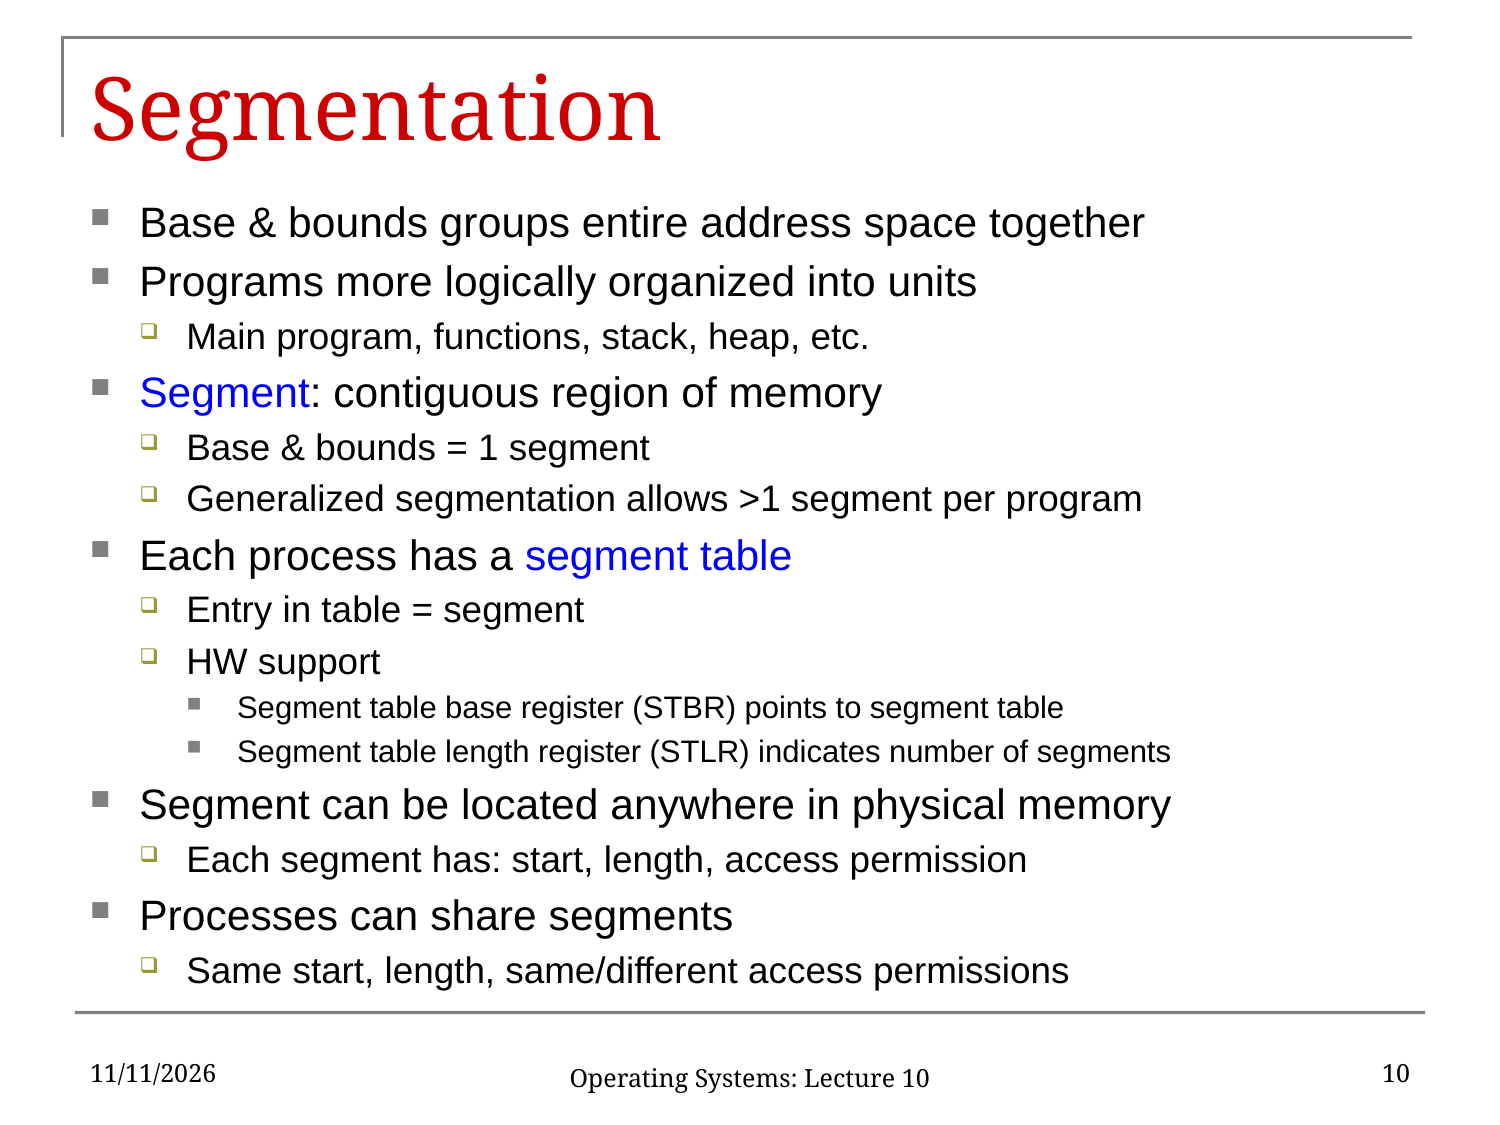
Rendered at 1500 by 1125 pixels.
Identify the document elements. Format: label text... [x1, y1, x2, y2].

list Base & bounds groups entire address space together Programs more logically organized into units Main program, functions, stack, heap, etc. Segment: contiguous region of memory Base & bounds = 1 segment Generalized segmentation allows >1 segment per program Each process has a segment table Entry in table = segment HW support Segment table base register (STBR) points to segment table Segment table length register (STLR) indicates number of segments Segment can be located anywhere in physical memory Each segment has: start, length, access permission Processes can share segments Same start, length, same/different access permissions [75, 187, 1425, 1006]
footer Operating Systems: Lecture 10 [512, 1024, 988, 1101]
slide_number 10 [1074, 1023, 1426, 1100]
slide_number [74, 1023, 426, 1100]
title Segmentation [75, 45, 1425, 163]
